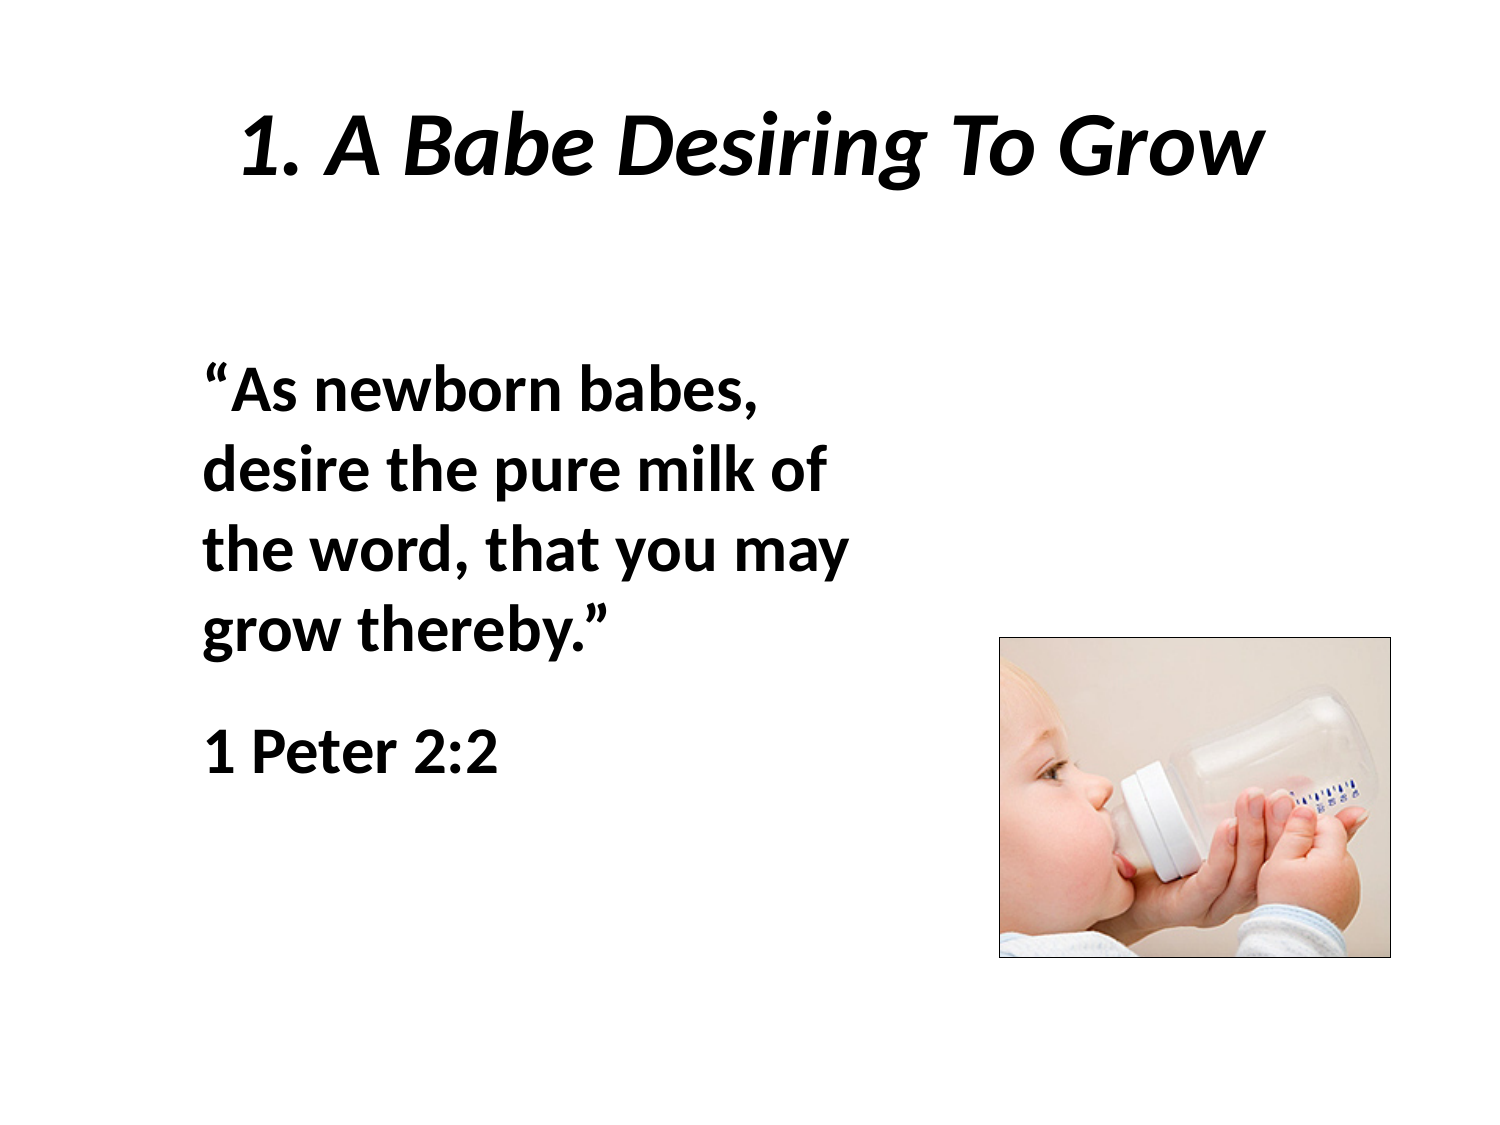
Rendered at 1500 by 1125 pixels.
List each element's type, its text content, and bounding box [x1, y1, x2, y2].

list “As newborn babes, desire the pure milk of the word, that you may grow thereby.” 1 Peter 2:2 [187, 337, 913, 980]
title 1. A Babe Desiring To Grow [75, 45, 1425, 233]
picture [999, 637, 1391, 958]
